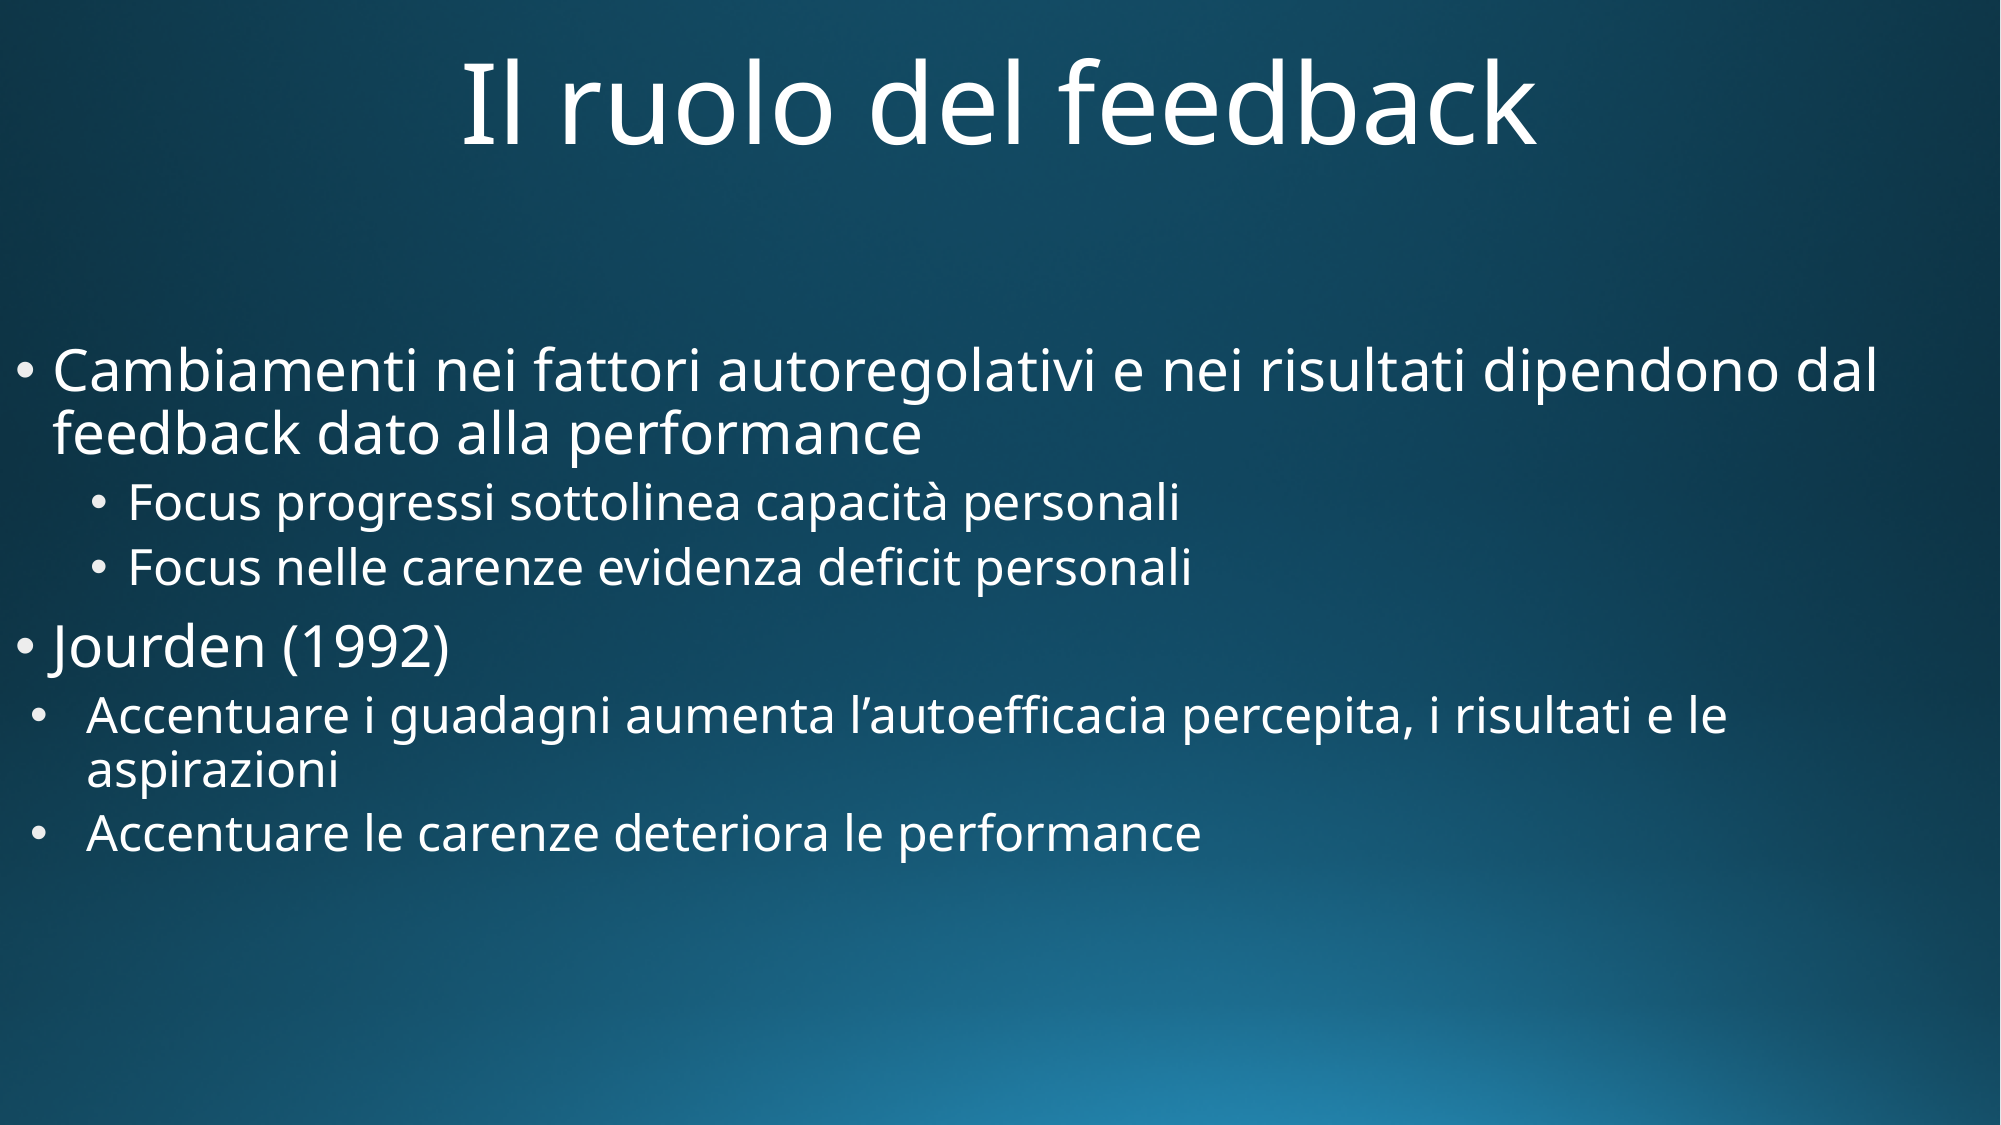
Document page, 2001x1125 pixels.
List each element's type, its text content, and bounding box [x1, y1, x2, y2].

list Cambiamenti nei fattori autoregolativi e nei risultati dipendono dal feedback dato alla performance Focus progressi sottolinea capacità personali Focus nelle carenze evidenza deficit personali Jourden (1992) Accentuare i guadagni aumenta l’autoefficacia percepita, i risultati e le aspirazioni Accentuare le carenze deteriora le performance [0, 334, 2000, 917]
picture [0, 0, 2001, 1125]
title Il ruolo del feedback [137, 0, 1863, 218]
